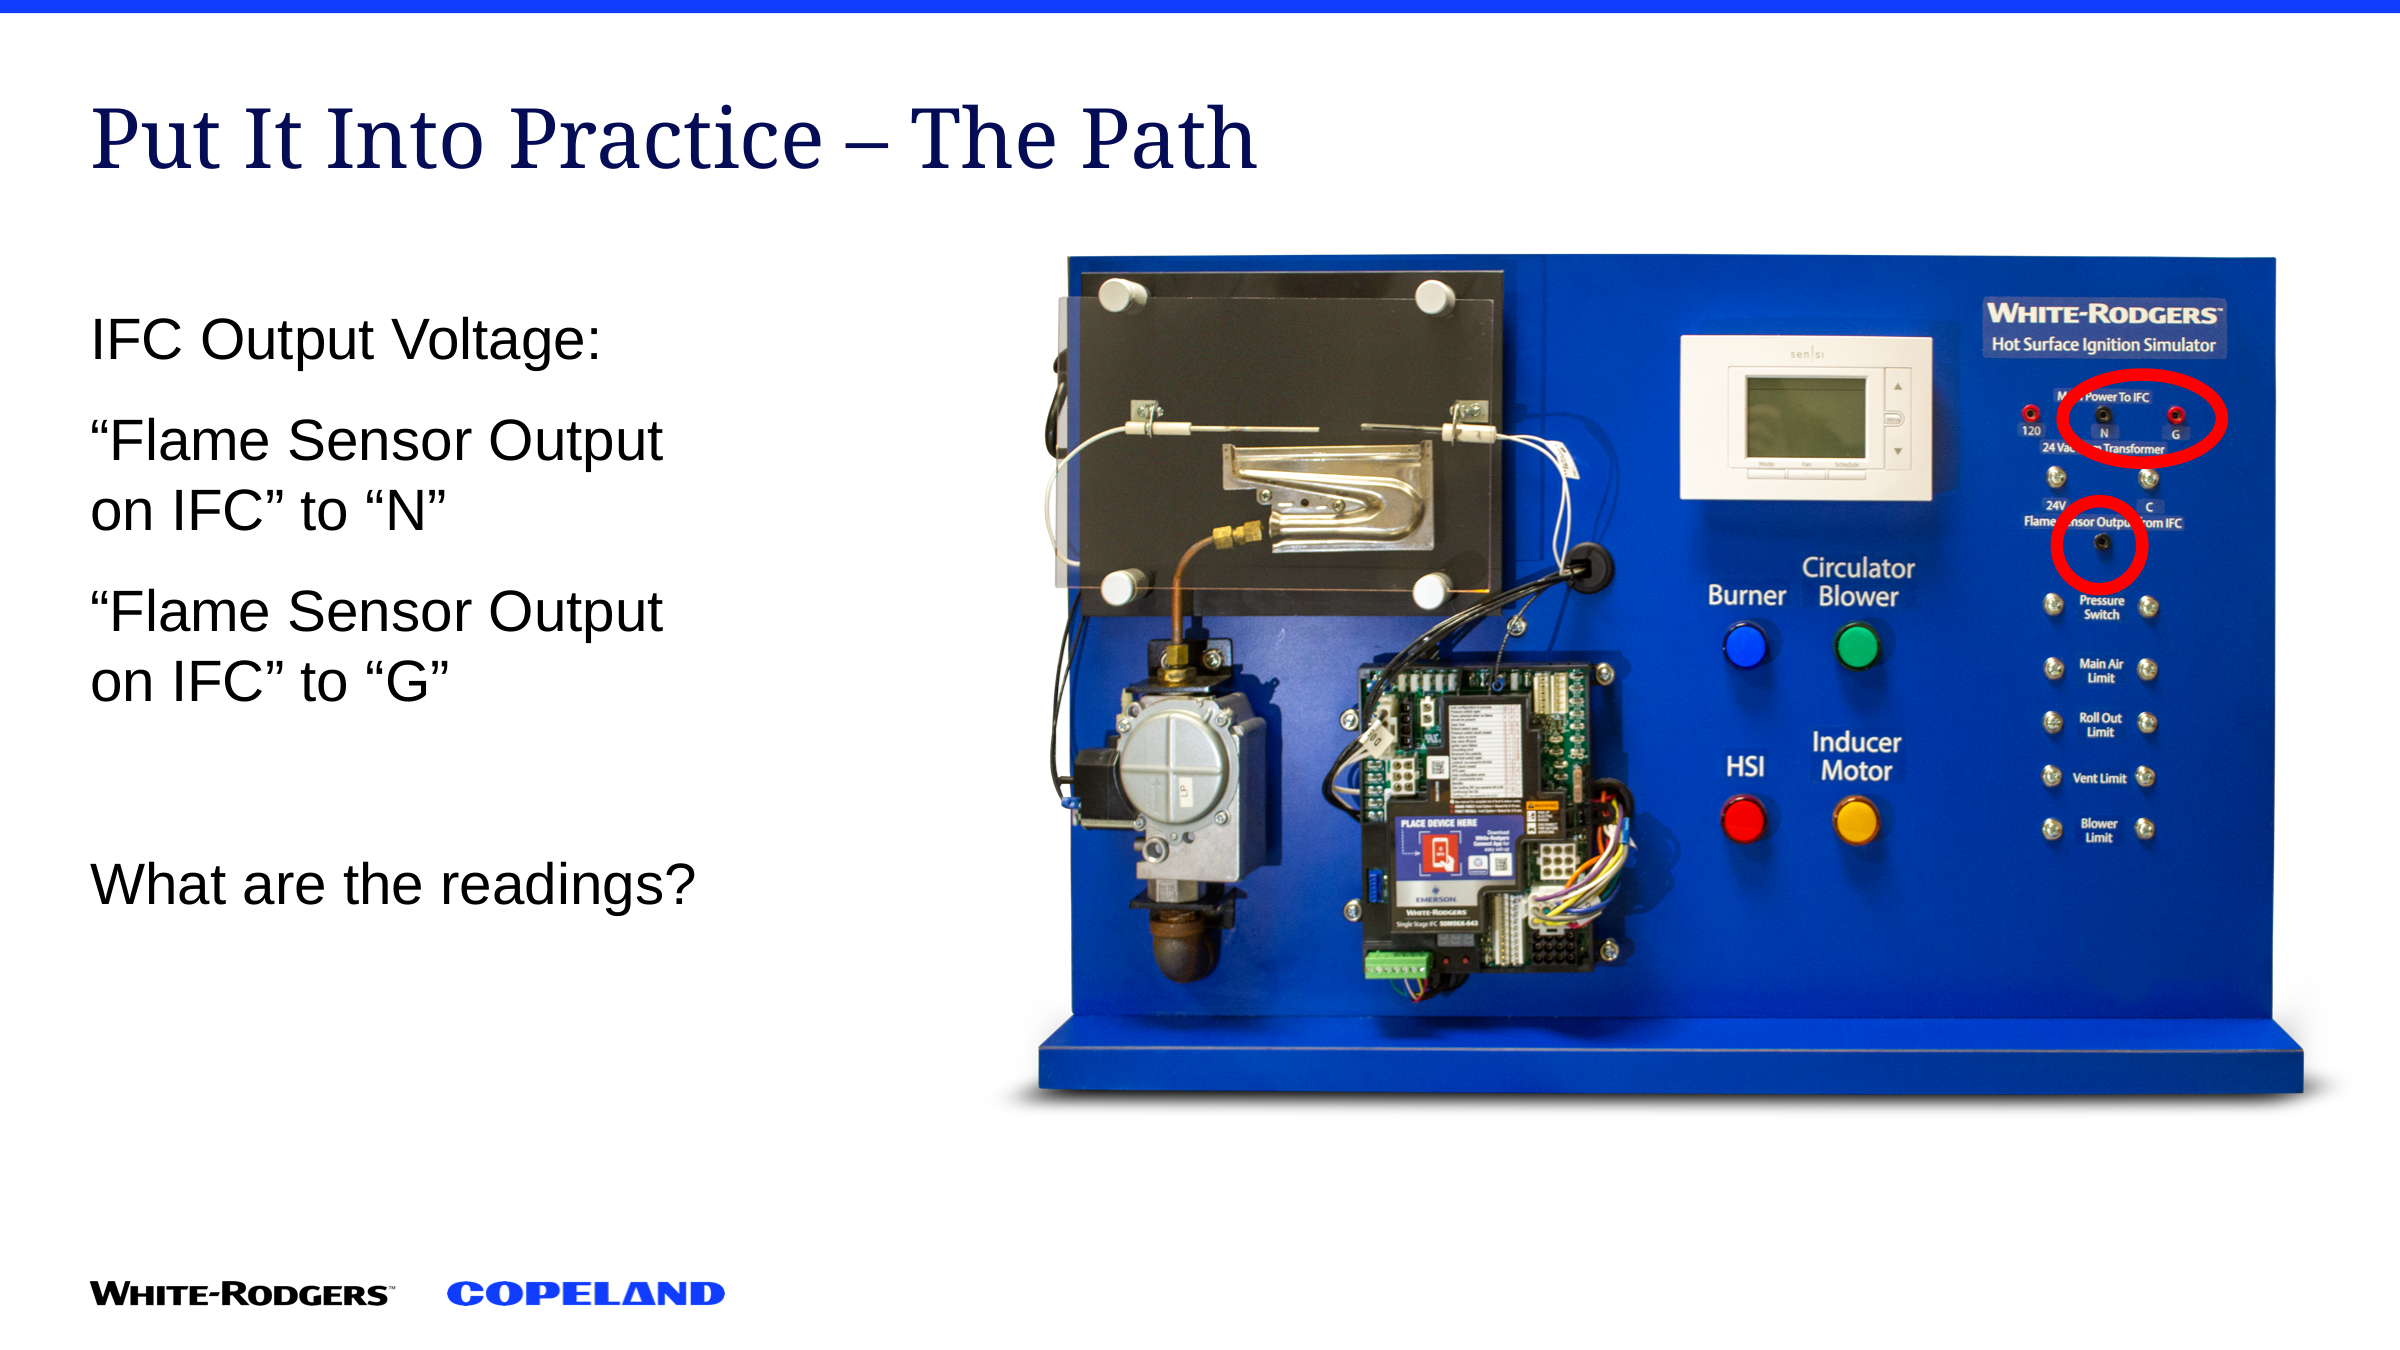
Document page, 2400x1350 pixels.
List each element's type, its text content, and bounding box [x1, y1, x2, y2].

picture [89, 1281, 396, 1306]
list Put It Into Practice – The Path [90, 23, 2275, 186]
picture [447, 1281, 725, 1306]
list IFC Output Voltage: “Flame Sensor Output on IFC” to “N” “Flame Sensor Output on IFC” to “G” What are the readings? [90, 300, 725, 790]
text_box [893, 125, 2400, 1185]
